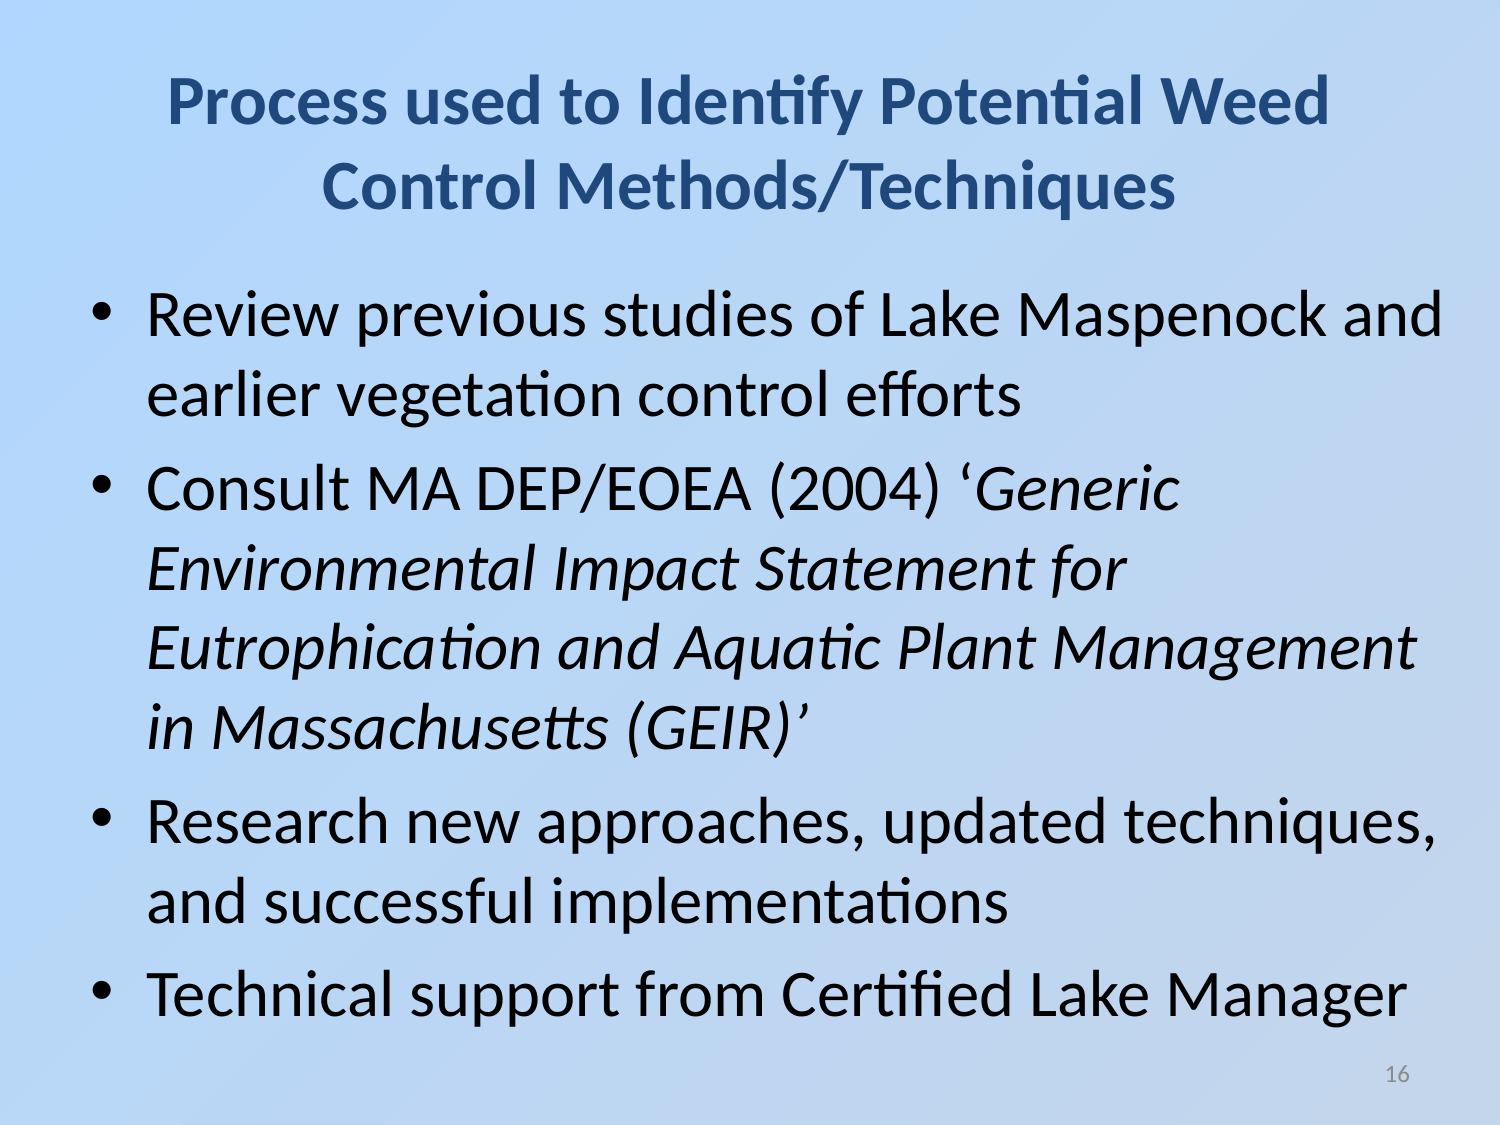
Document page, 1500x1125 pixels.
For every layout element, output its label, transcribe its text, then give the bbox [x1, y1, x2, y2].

list Review previous studies of Lake Maspenock and earlier vegetation control efforts Consult MA DEP/EOEA (2004) ‘Generic Environmental Impact Statement for Eutrophication and Aquatic Plant Management in Massachusetts (GEIR)’ Research new approaches, updated techniques, and successful implementations Technical support from Certified Lake Manager [75, 262, 1463, 1063]
title Process used to Identify Potential Weed Control Methods/Techniques [75, 45, 1425, 233]
slide_number 16 [1074, 1042, 1425, 1103]
